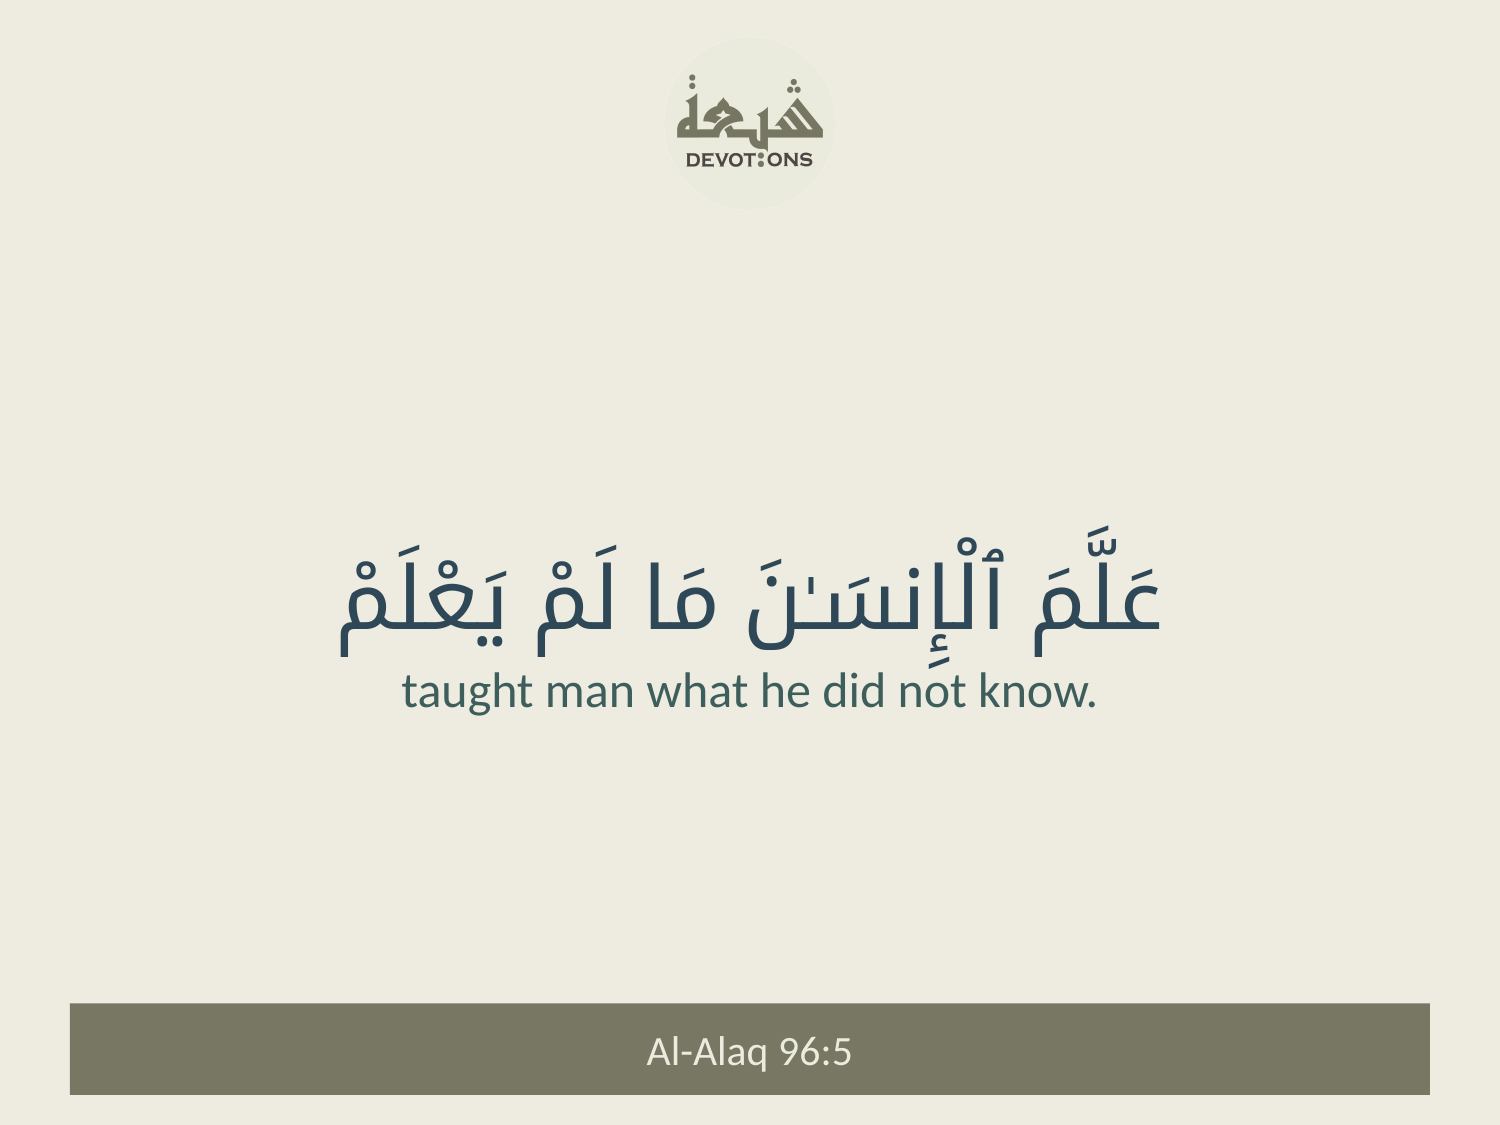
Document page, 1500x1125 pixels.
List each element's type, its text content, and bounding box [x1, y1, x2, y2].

picture [656, 29, 844, 203]
list عَلَّمَ ٱلْإِنسَـٰنَ مَا لَمْ يَعْلَمْ taught man what he did not know. [69, 203, 1430, 1003]
list Al-Alaq 96:5 [69, 1003, 1430, 1095]
